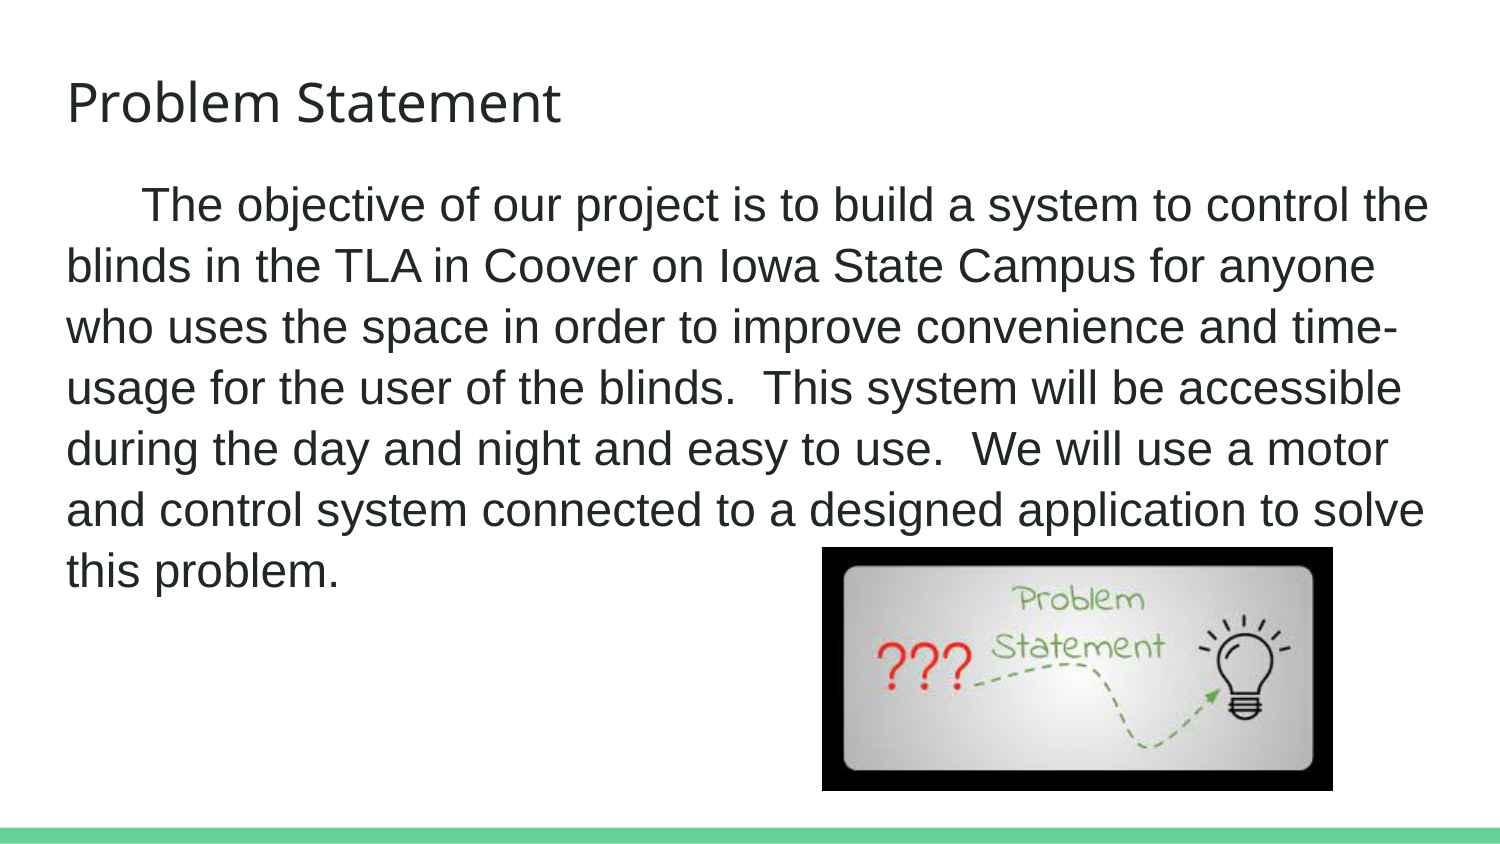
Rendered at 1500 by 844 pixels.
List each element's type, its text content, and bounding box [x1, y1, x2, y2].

title Problem Statement [51, 52, 1449, 147]
list The objective of our project is to build a system to control the blinds in the TLA in Coover on Iowa State Campus for anyone who uses the space in order to improve convenience and time-usage for the user of the blinds. This system will be accessible during the day and night and easy to use. We will use a motor and control system connected to a designed application to solve this problem. [51, 155, 1449, 716]
picture [822, 547, 1334, 791]
